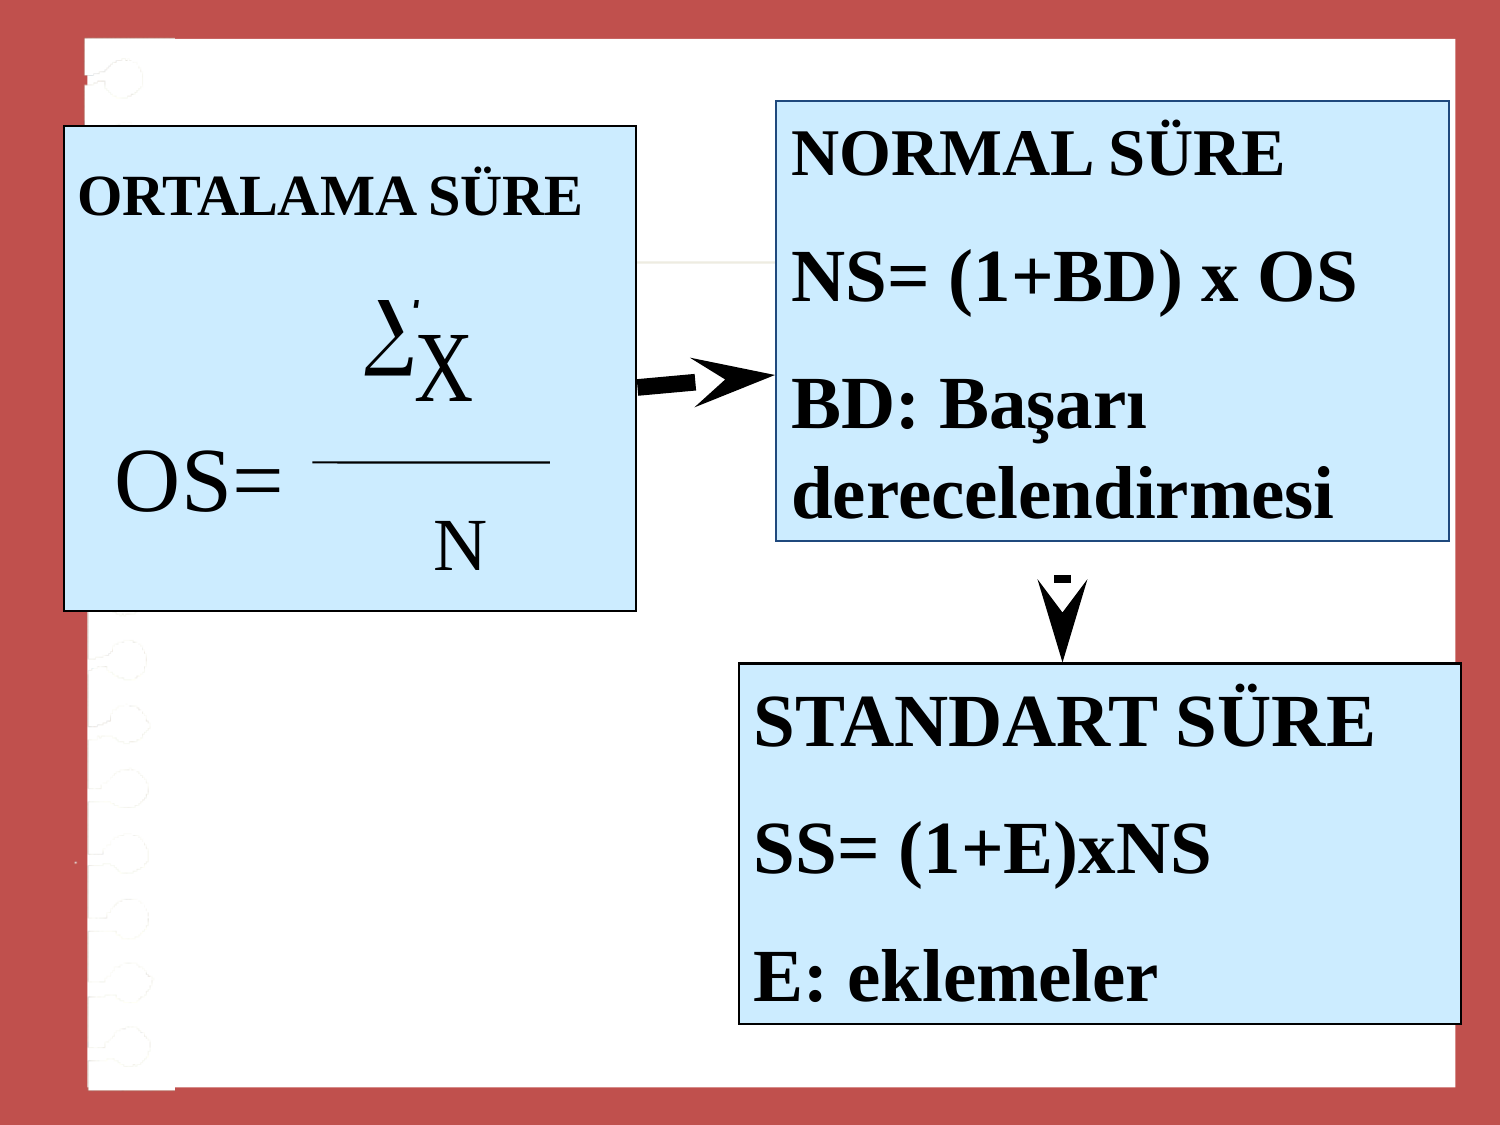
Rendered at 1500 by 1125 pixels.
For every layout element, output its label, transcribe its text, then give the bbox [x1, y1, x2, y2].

text_box [63, 236, 637, 612]
text_box ORTALAMA SÜRE [62, 149, 650, 236]
text_box OS= [99, 412, 300, 538]
text_box [63, 125, 637, 149]
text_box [363, 299, 1226, 456]
text_box N [387, 487, 488, 593]
text_box [1056, 641, 1069, 663]
text_box NORMAL SÜRE NS= (1+BD) x OS BD: Başarı derecelendirmesi [776, 100, 1449, 542]
text_box STANDART SÜRE SS= (1+E)xNS E: eklemeler [738, 663, 1462, 1024]
